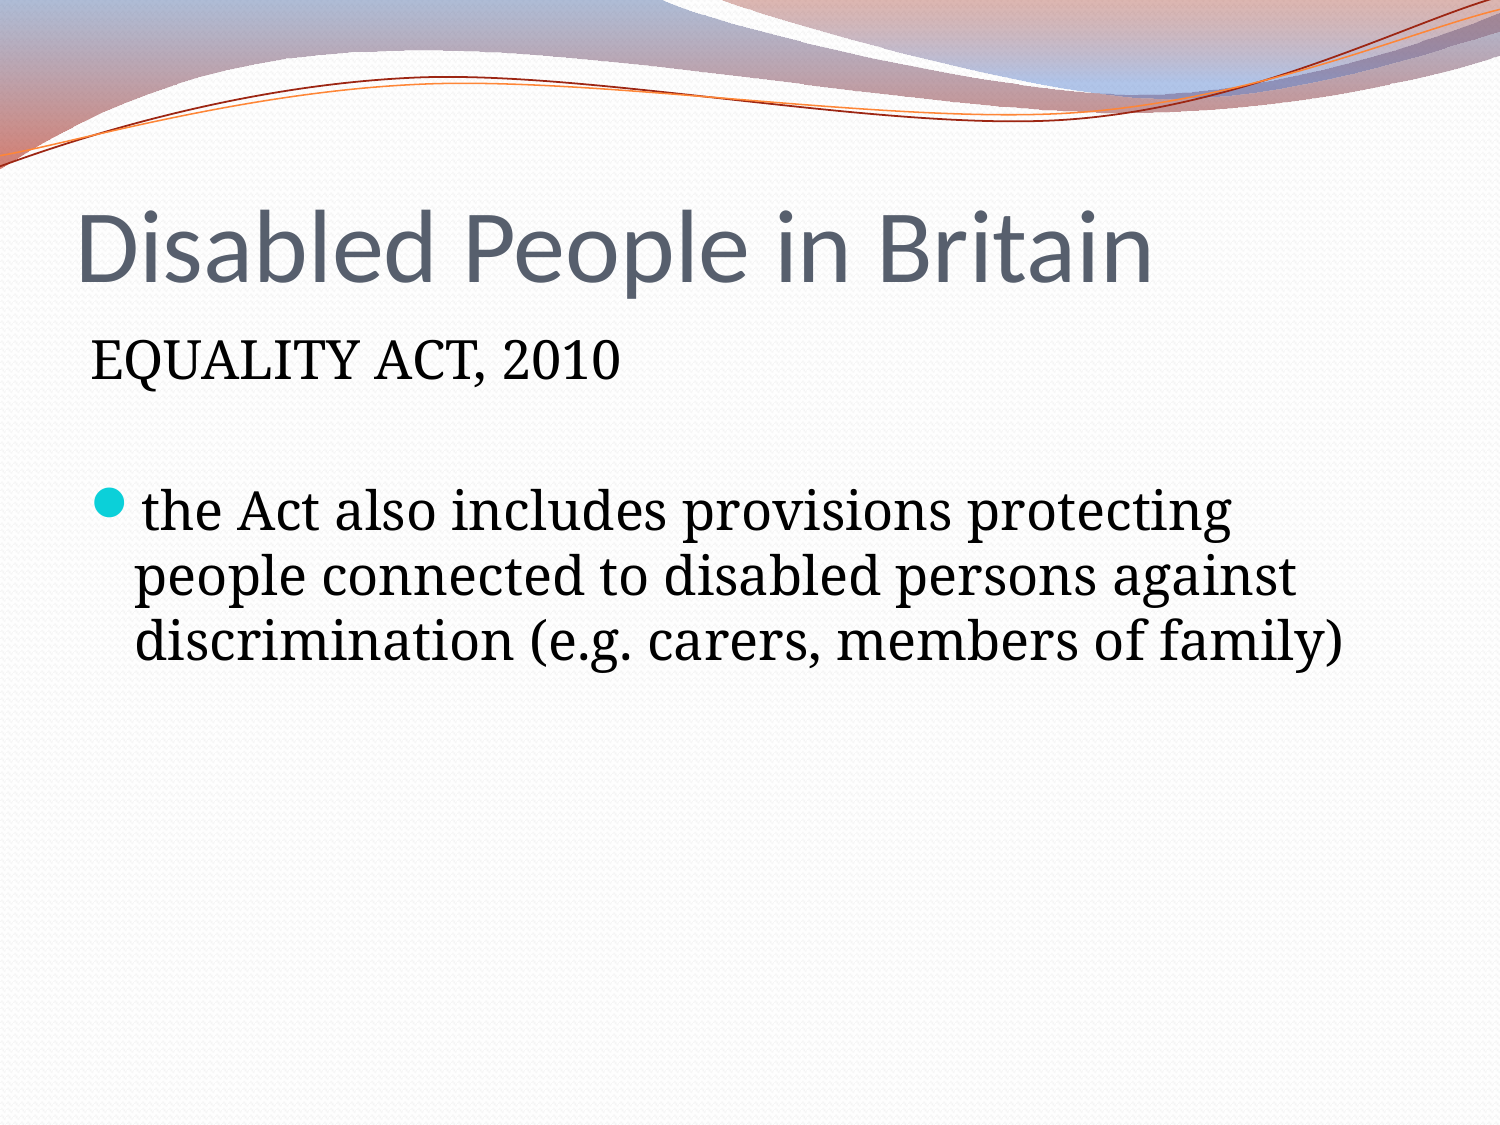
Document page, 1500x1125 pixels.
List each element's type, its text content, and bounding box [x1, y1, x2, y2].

list EQUALITY ACT, 2010 the Act also includes provisions protecting people connected to disabled persons against discrimination (e.g. carers, members of family) [74, 317, 1426, 1038]
title Disabled People in Britain [74, 115, 1426, 304]
